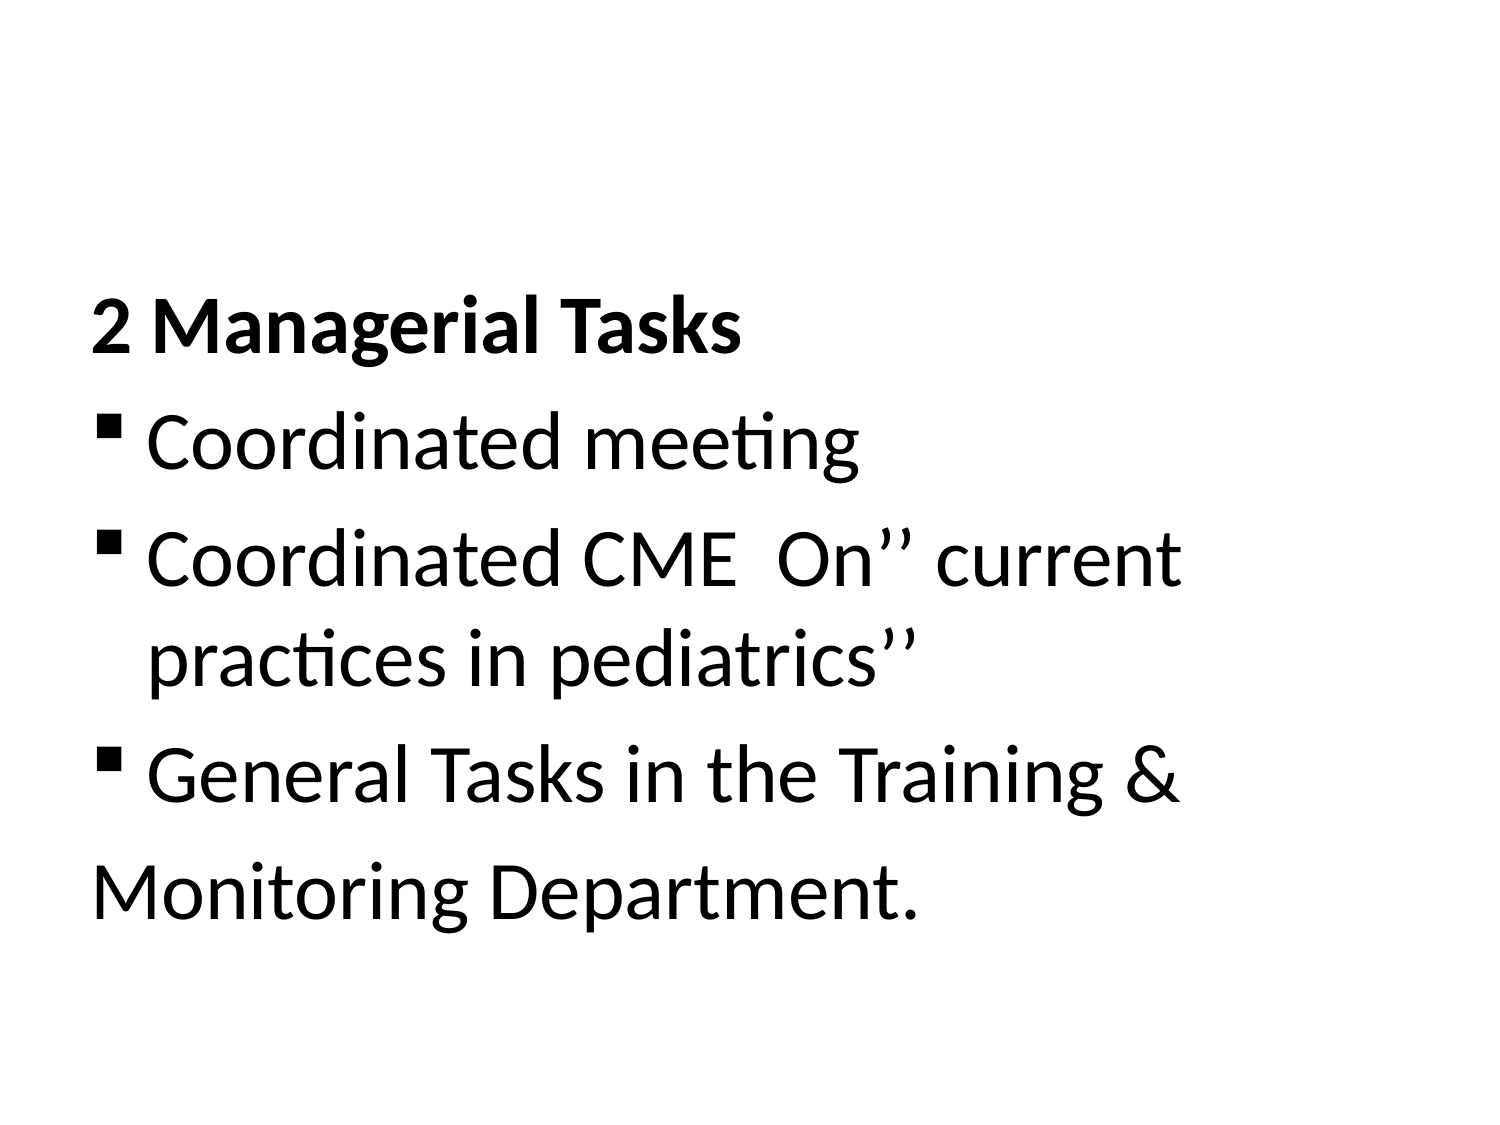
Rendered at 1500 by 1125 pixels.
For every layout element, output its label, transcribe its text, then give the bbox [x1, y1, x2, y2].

list 2 Managerial Tasks Coordinated meeting Coordinated CME On’’ current practices in pediatrics’’ General Tasks in the Training & Monitoring Department. [75, 262, 1425, 1005]
